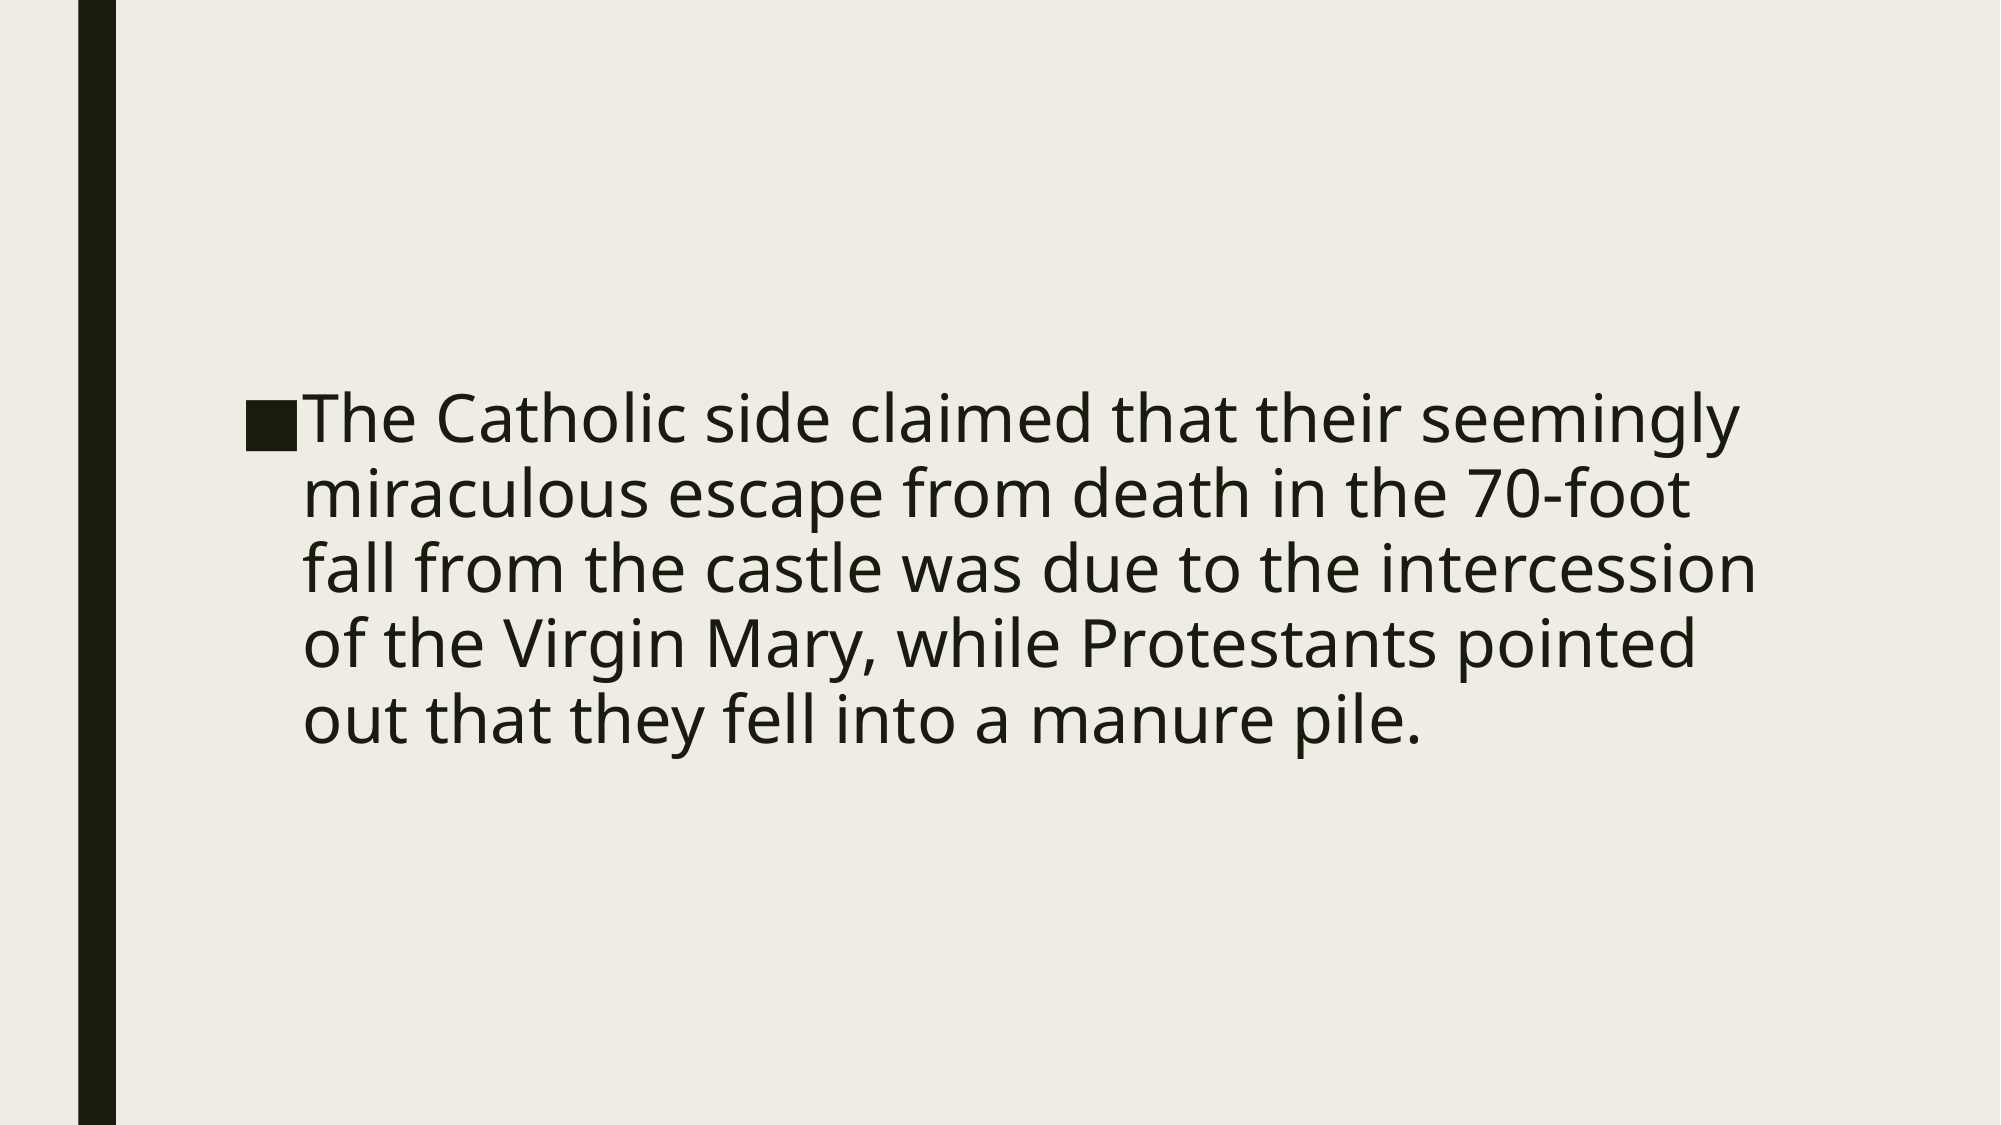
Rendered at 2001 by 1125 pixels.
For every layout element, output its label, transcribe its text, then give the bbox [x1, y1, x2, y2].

list The Catholic side claimed that their seemingly miraculous escape from death in the 70-foot fall from the castle was due to the intercession of the Virgin Mary, while Protestants pointed out that they fell into a manure pile. [225, 375, 1800, 963]
